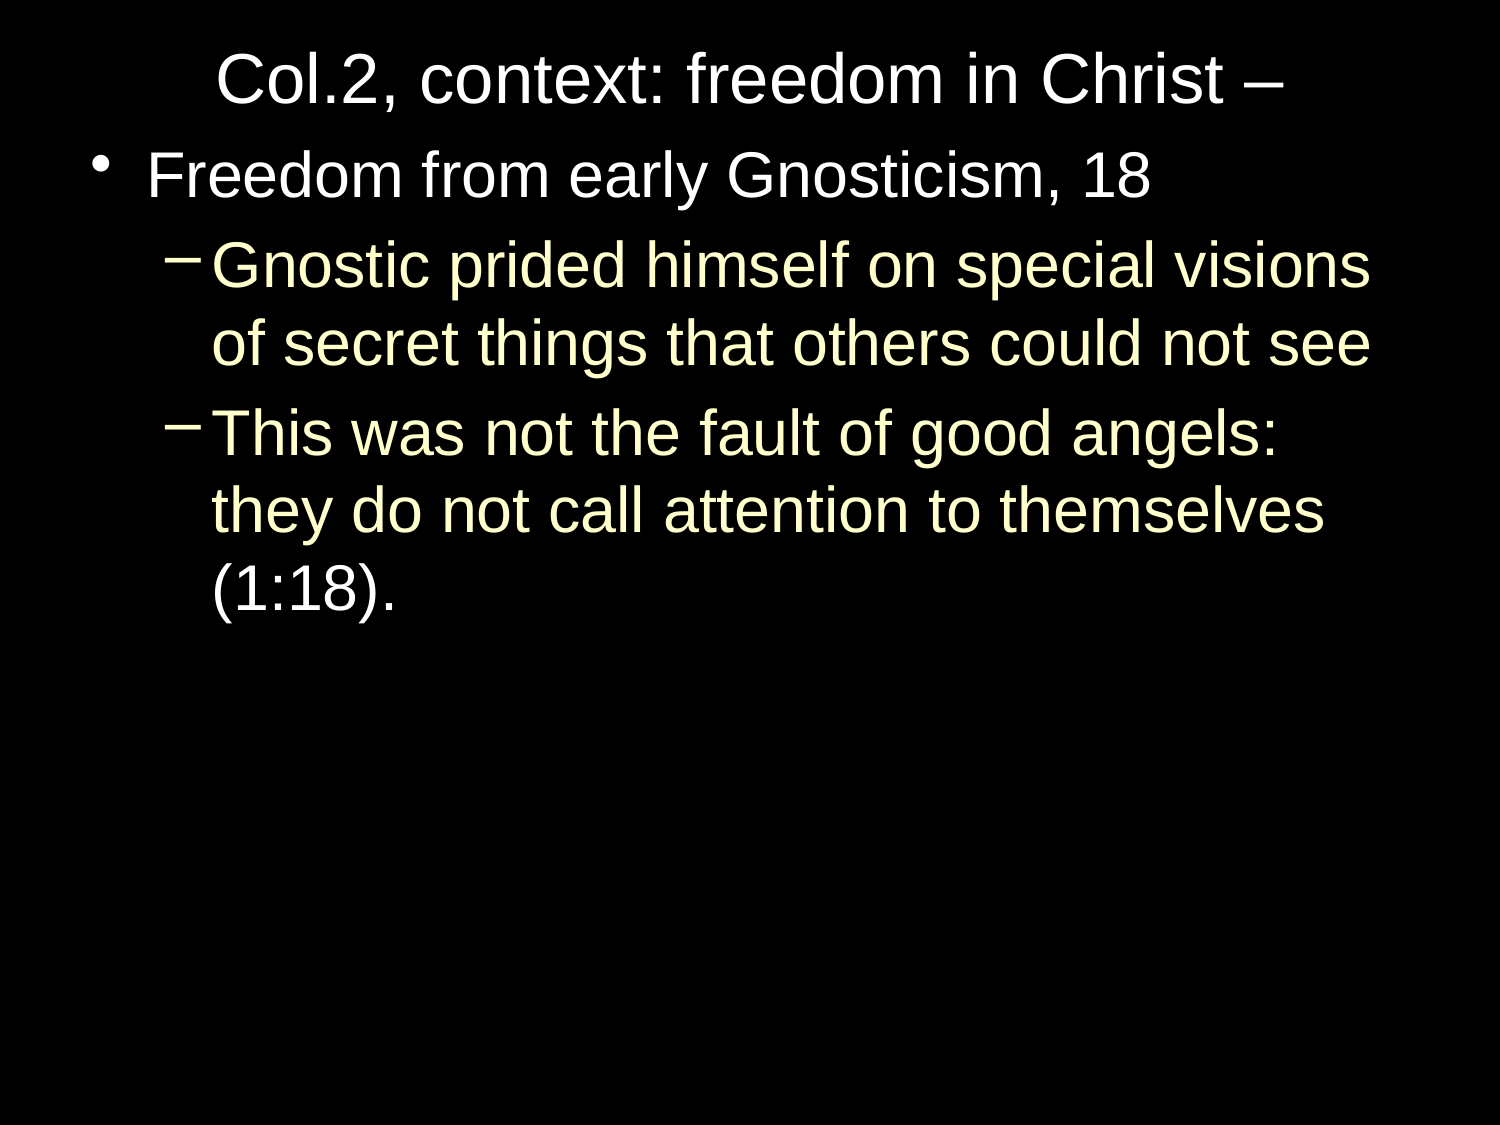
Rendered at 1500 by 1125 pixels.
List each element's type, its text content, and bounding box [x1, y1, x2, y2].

title Col.2, context: freedom in Christ – [75, 24, 1425, 125]
list Freedom from early Gnosticism, 18 Gnostic prided himself on special visions of secret things that others could not see This was not the fault of good angels: they do not call attention to themselves (1:18). [75, 125, 1425, 1050]
